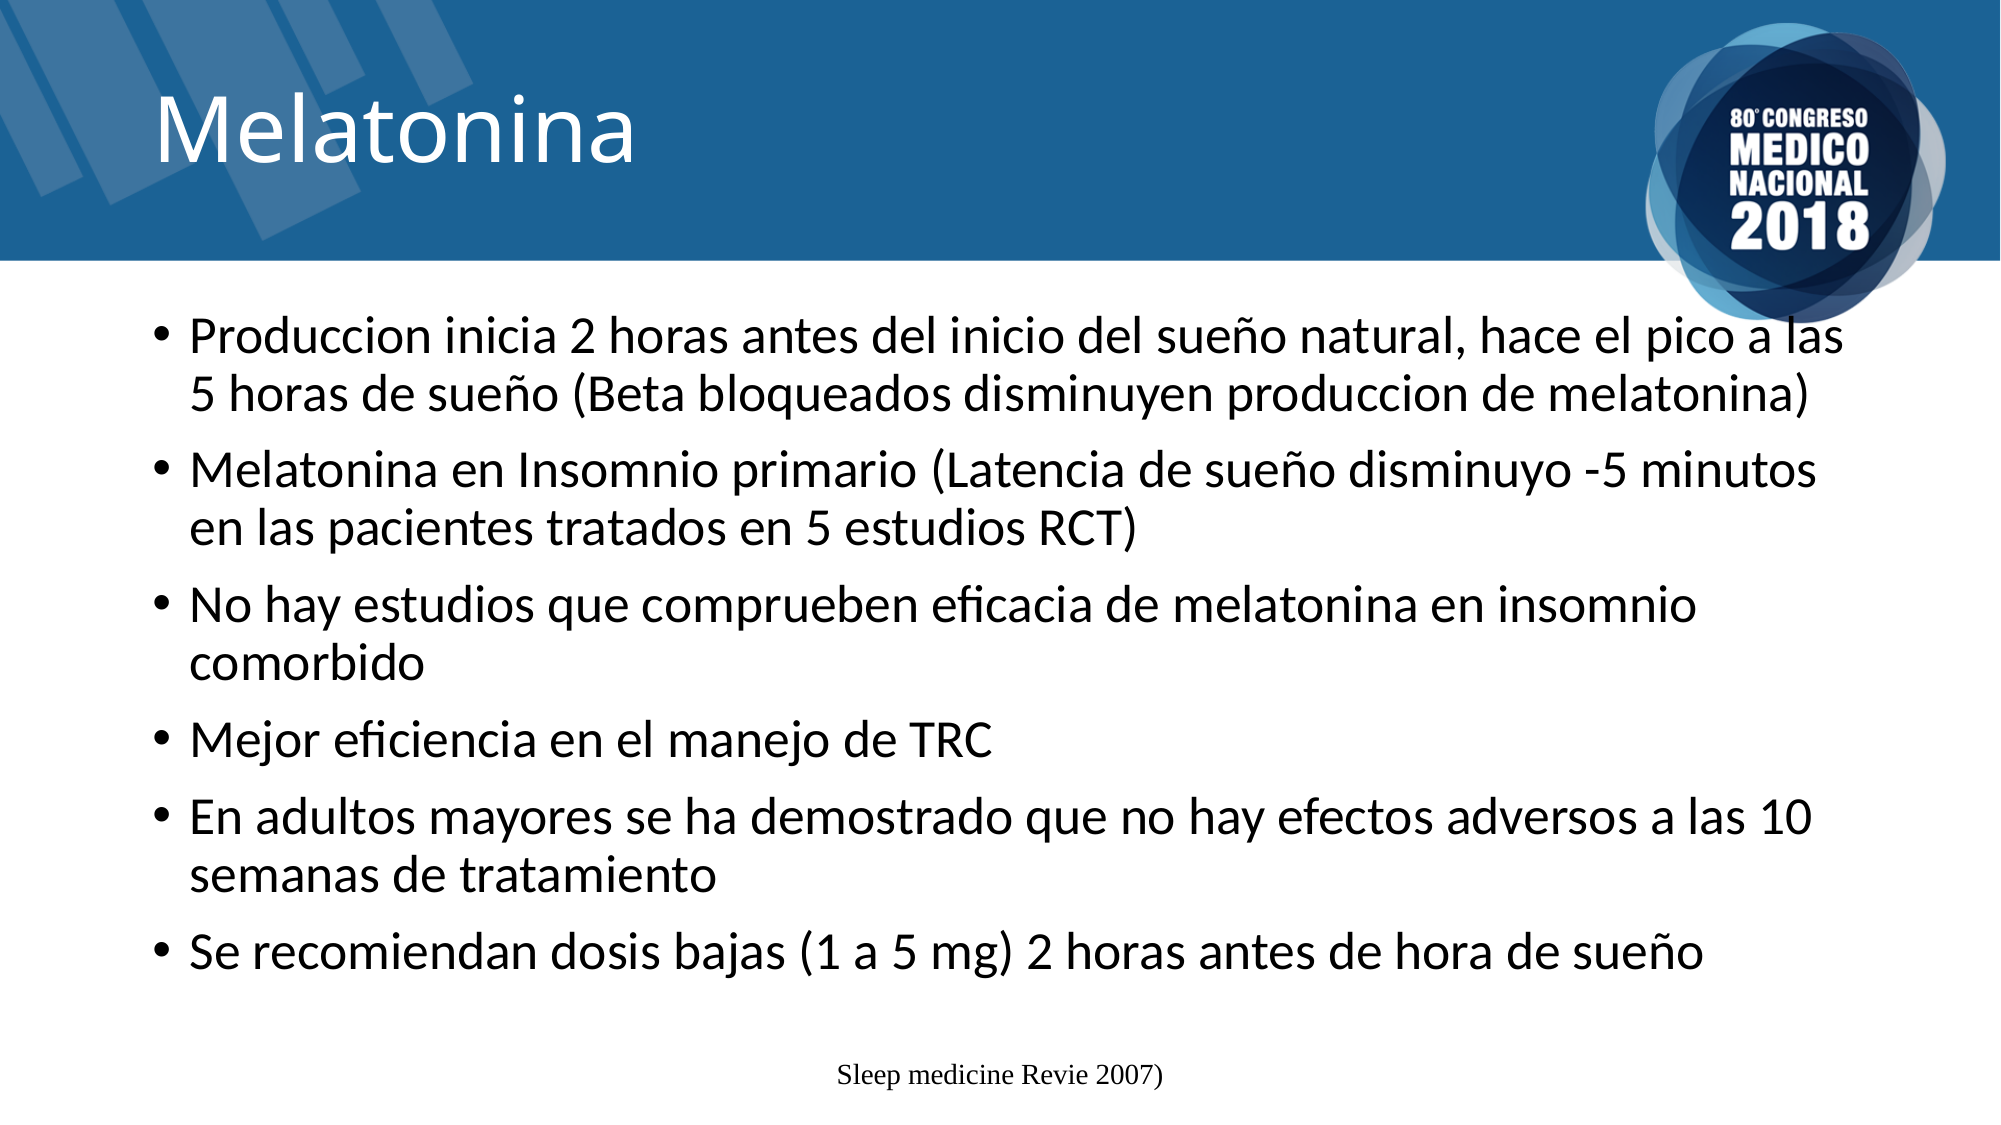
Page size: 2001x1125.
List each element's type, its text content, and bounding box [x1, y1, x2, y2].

list Produccion inicia 2 horas antes del inicio del sueño natural, hace el pico a las 5 horas de sueño (Beta bloqueados disminuyen produccion de melatonina) Melatonina en Insomnio primario (Latencia de sueño disminuyo -5 minutos en las pacientes tratados en 5 estudios RCT) No hay estudios que comprueben eficacia de melatonina en insomnio comorbido Mejor eficiencia en el manejo de TRC En adultos mayores se ha demostrado que no hay efectos adversos a las 10 semanas de tratamiento Se recomiendan dosis bajas (1 a 5 mg) 2 horas antes de hora de sueño [137, 299, 1863, 1014]
footer Sleep medicine Revie 2007) [662, 1042, 1338, 1103]
title Melatonina [137, 24, 1863, 243]
picture [0, 0, 2001, 1125]
